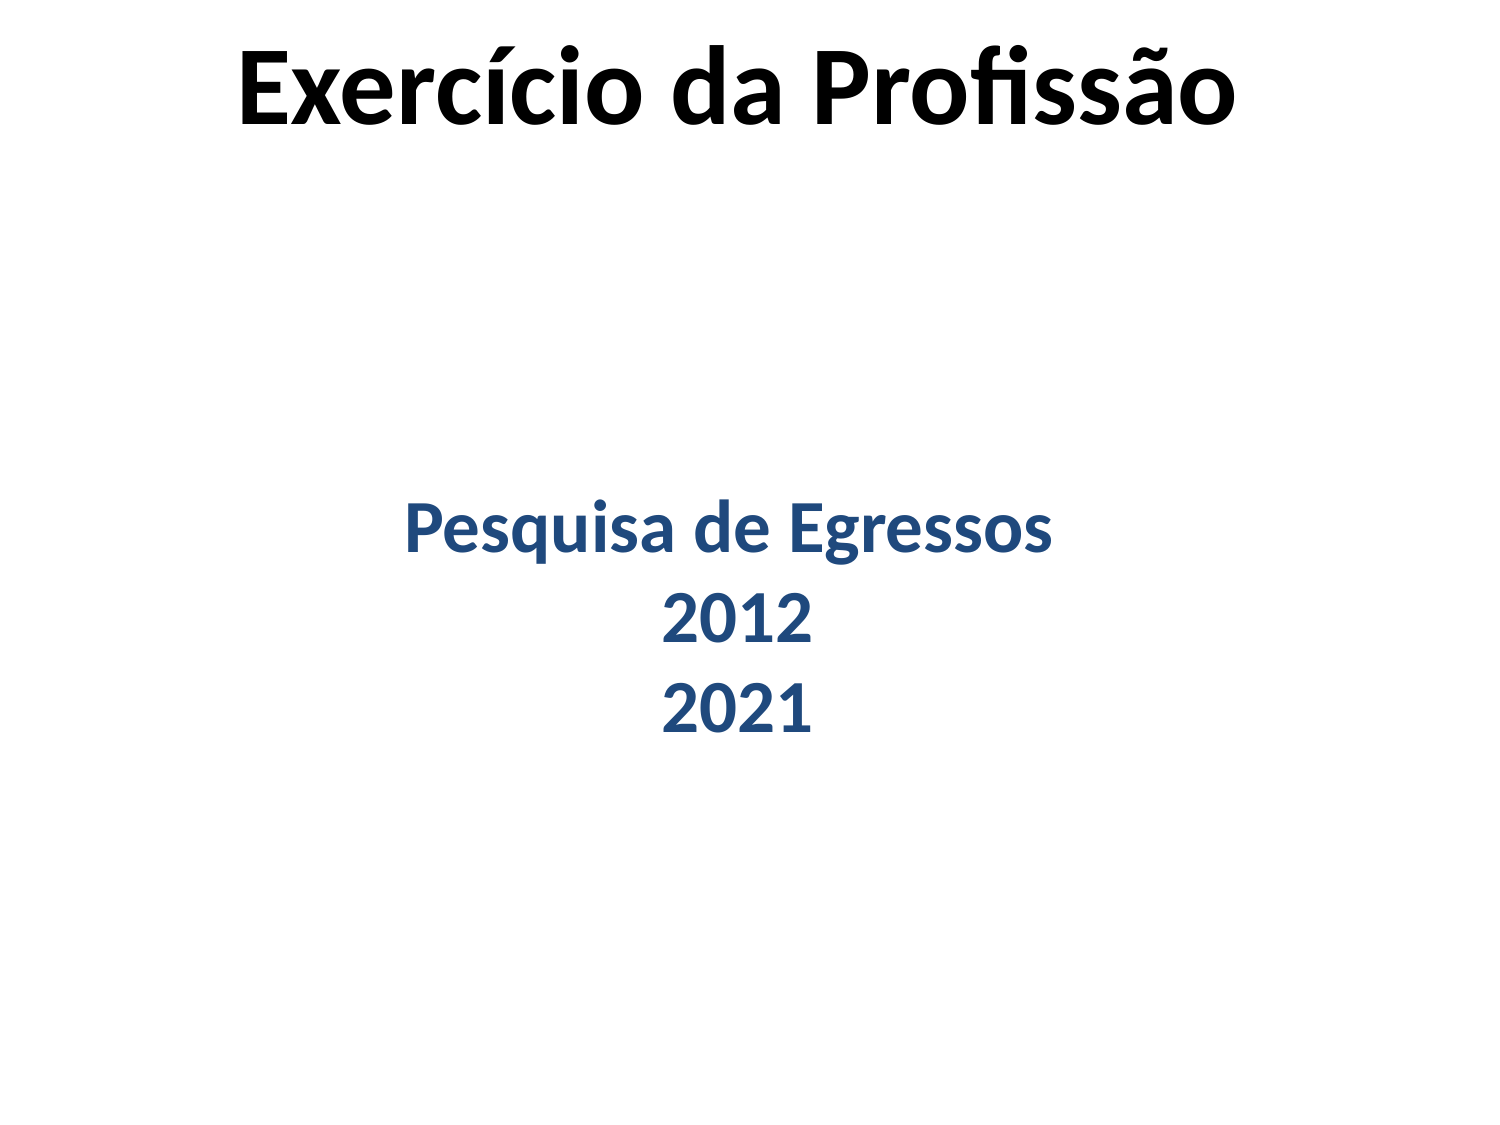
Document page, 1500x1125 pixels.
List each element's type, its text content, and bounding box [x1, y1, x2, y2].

text_box Exercício da Profissão Pesquisa de Egressos 2012 2021 [100, 657, 1376, 845]
